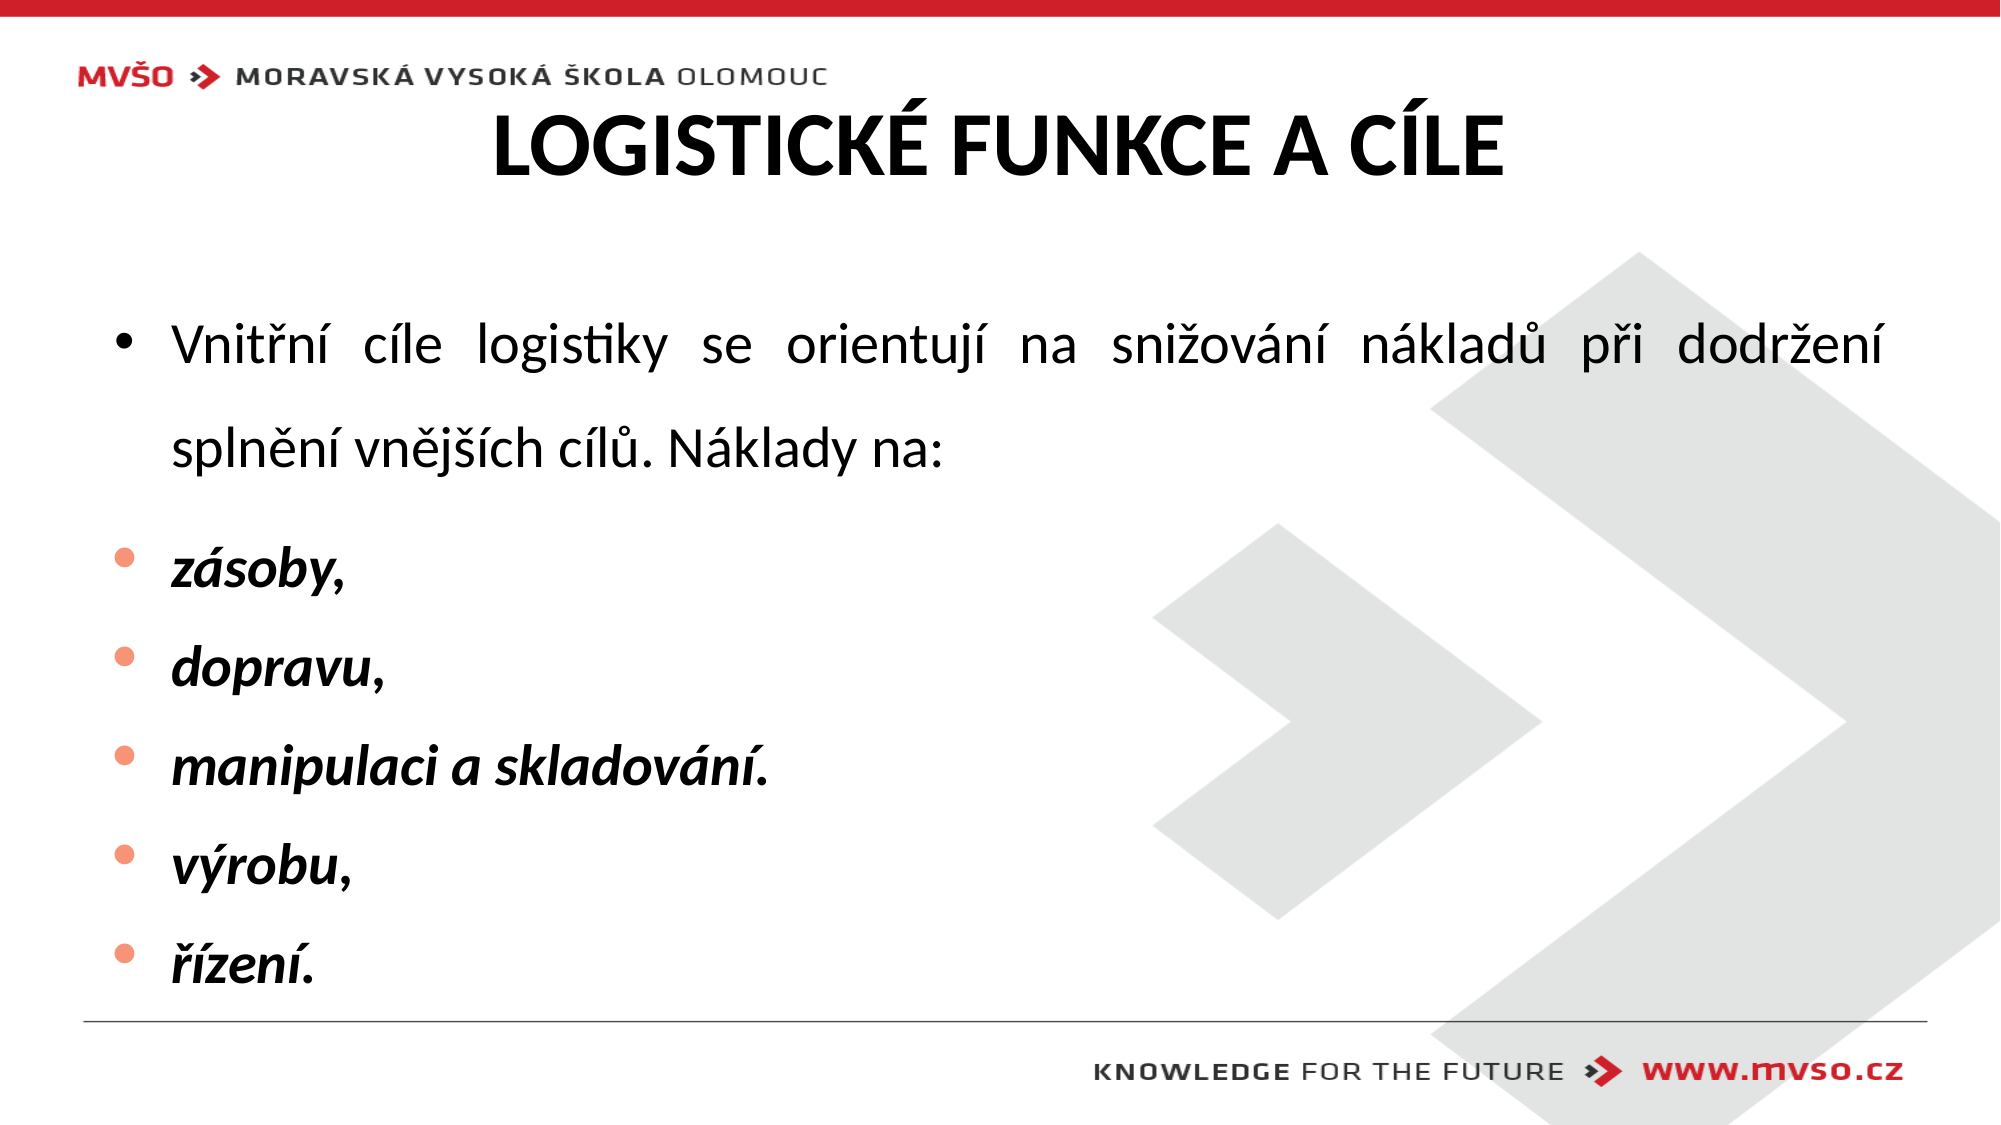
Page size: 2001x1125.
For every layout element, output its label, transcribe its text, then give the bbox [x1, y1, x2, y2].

picture [0, 0, 2001, 1125]
list Vnitřní cíle logistiky se orientují na snižování nákladů při dodržení splnění vnějších cílů. Náklady na: zásoby, dopravu, manipulaci a skladování. výrobu, řízení. [99, 262, 1900, 1005]
title LOGISTICKÉ FUNKCE A CÍLE [99, 45, 1900, 233]
